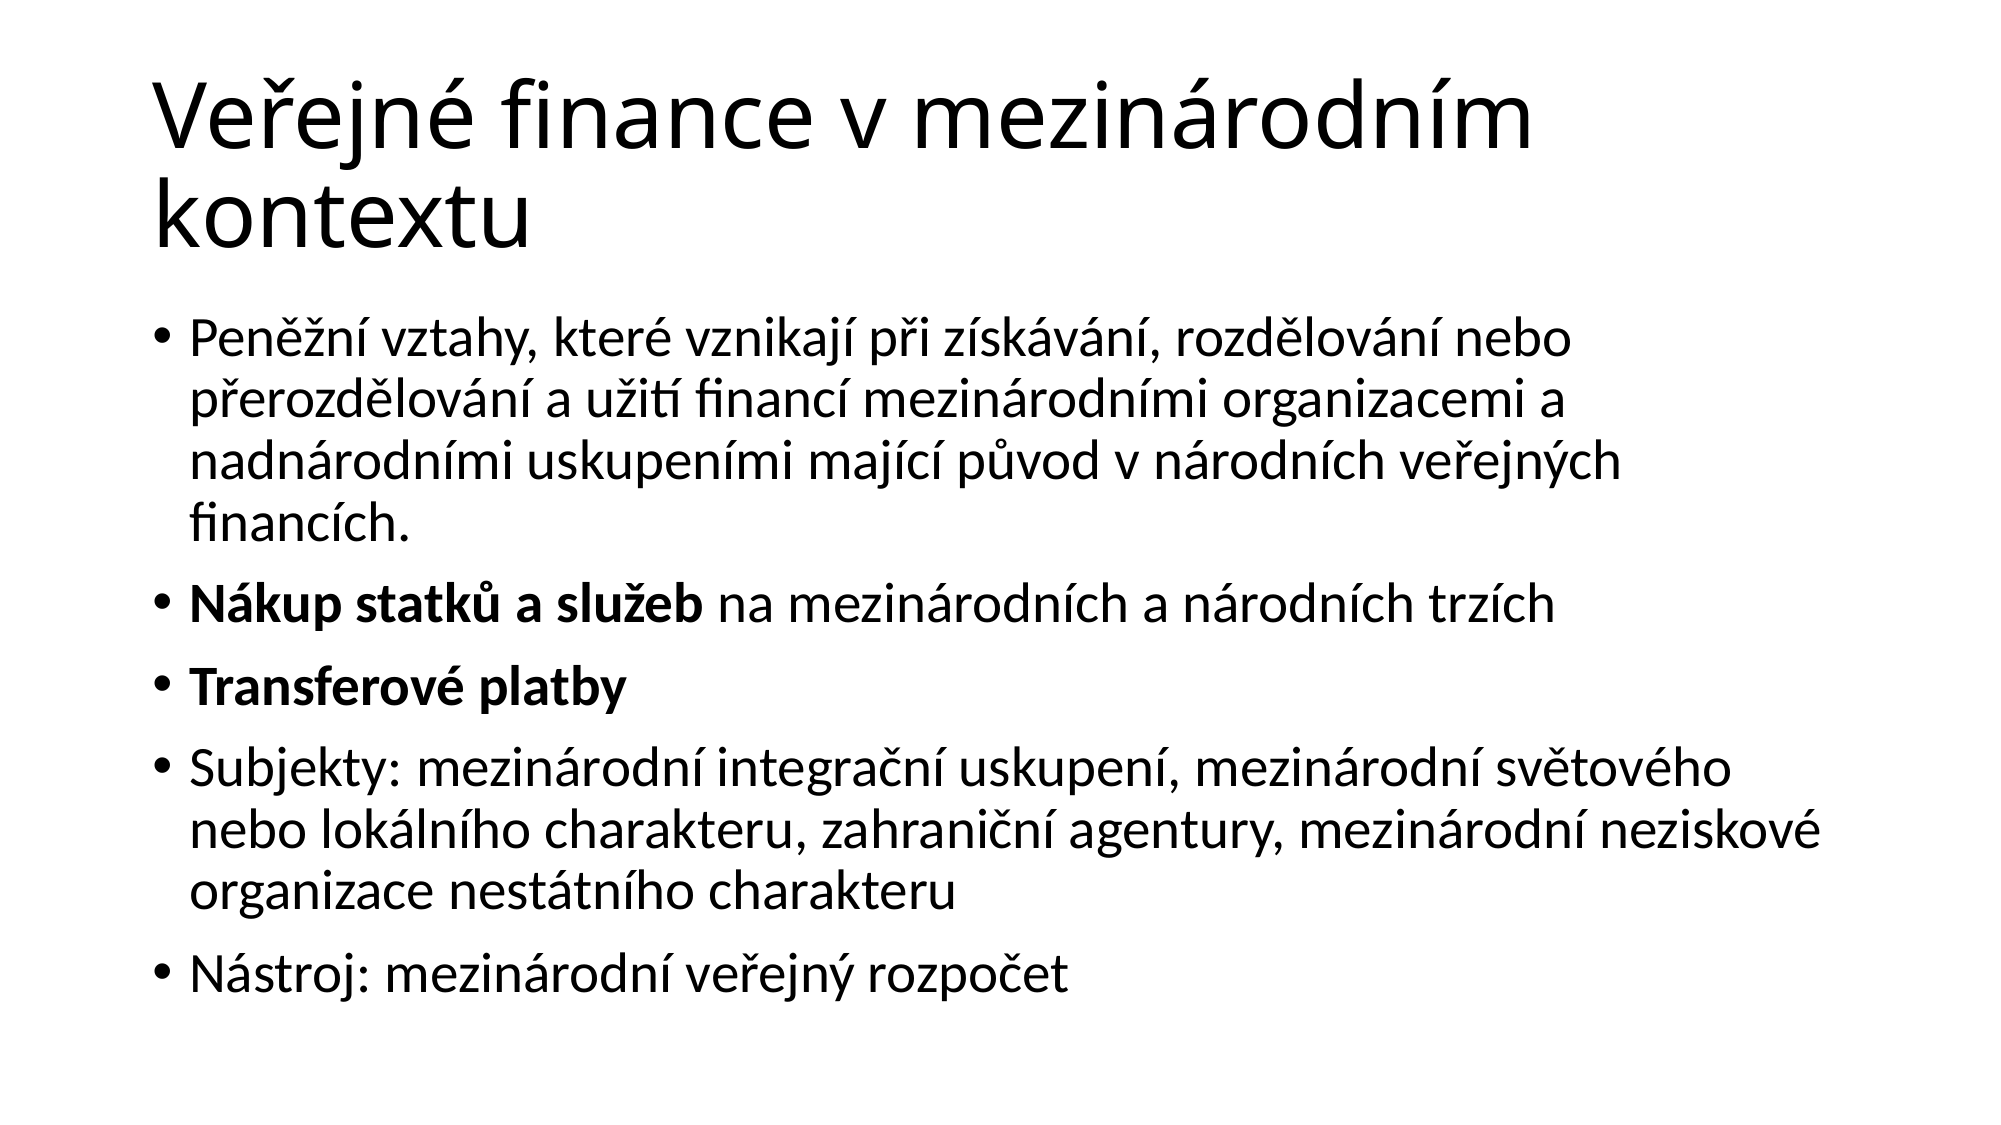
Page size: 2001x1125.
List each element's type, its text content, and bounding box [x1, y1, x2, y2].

list Peněžní vztahy, které vznikají při získávání, rozdělování nebo přerozdělování a užití financí mezinárodními organizacemi a nadnárodními uskupeními mající původ v národních veřejných financích. Nákup statků a služeb na mezinárodních a národních trzích Transferové platby Subjekty: mezinárodní integrační uskupení, mezinárodní světového nebo lokálního charakteru, zahraniční agentury, mezinárodní neziskové organizace nestátního charakteru Nástroj: mezinárodní veřejný rozpočet [137, 299, 1863, 1014]
title Veřejné finance v mezinárodním kontextu [137, 59, 1863, 278]
